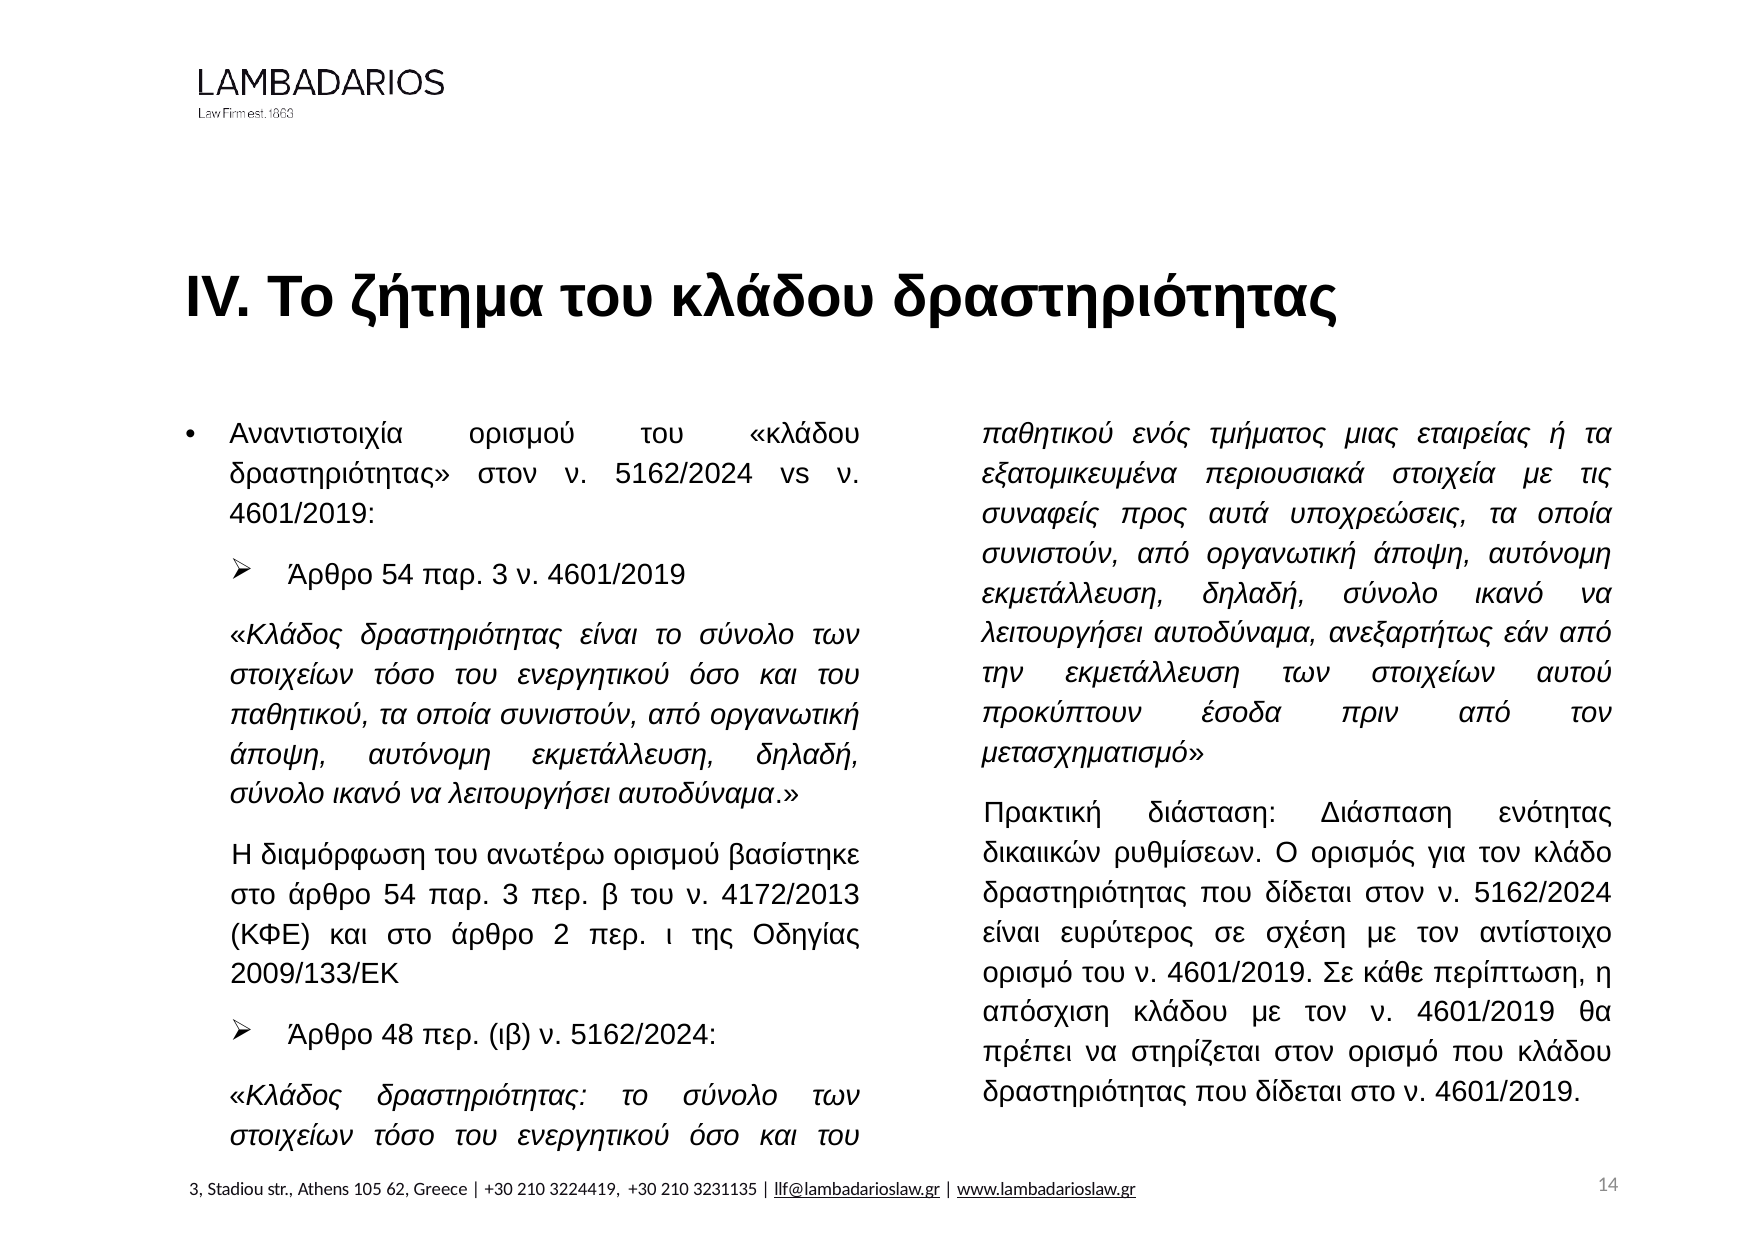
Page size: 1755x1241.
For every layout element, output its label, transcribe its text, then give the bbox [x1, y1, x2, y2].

picture [424, 69, 444, 95]
text_box 3, Stadiou str., Athens 105 62, Greece | +30 210 3224419, +30 210 3231135 | llf@lambadarioslaw.gr | www.lambadarioslaw.gr [187, 1174, 1144, 1199]
text_box • Αναντιστοιχία ορισμού του «κλάδου δραστηριότητας» στον ν. 5162/2024 vs ν. 4601/2019: Άρθρο 54 παρ. 3 ν. 4601/2019 «Κλάδος δραστηριότητας είναι το σύνολο των στοιχείων τόσο του ενεργητικού όσο και του παθητικού, τα οποία συνιστούν, από οργανωτική άποψη, αυτόνομη εκμετάλλευση, δηλαδή, σύνολο ικανό να λειτουργήσει αυτοδύναμα.» Η διαμόρφωση του ανωτέρω ορισμού βασίστηκε στο άρθρο 54 παρ. 3 περ. β του ν. 4172/2013 (ΚΦΕ) και στο άρθρο 2 περ. ι της Οδηγίας 2009/133/ΕΚ Άρθρο 48 περ. (ιβ) ν. 5162/2024: «Κλάδος δραστηριότητας: το σύνολο των στοιχείων τόσο του ενεργητικού όσο και του παθητικού ενός τμήματος μιας εταιρείας ή τα εξατομικευμένα περιουσιακά στοιχεία με τις συναφείς προς αυτά υποχρεώσεις, τα οποία συνιστούν, από οργανωτική άποψη, αυτόνομη εκμετάλλευση, δηλαδή, σύνολο ικανό να λειτουργήσει αυτοδύναμα, ανεξαρτήτως εάν από την εκμετάλλευση των στοιχείων αυτού προκύπτουν έσοδα πριν από τον μετασχηματισμό» Πρακτική διάσταση: Διάσπαση ενότητας δικαιικών ρυθμίσεων. Ο ορισμός για τον κλάδο δραστηριότητας που δίδεται στον ν. 5162/2024 είναι ευρύτερος σε σχέση με τον αντίστοιχο ορισμό του ν. 4601/2019. Σε κάθε περίπτωση, η απόσχιση κλάδου με τον ν. 4601/2019 θα πρέπει να στηρίζεται στον ορισμό που κλάδου δραστηριότητας που δίδεται στο ν. 4601/2019. [185, 407, 1613, 1156]
picture [318, 69, 365, 95]
picture [367, 69, 385, 95]
text_box IV. Το ζήτημα του κλάδου δραστηριότητας [183, 256, 1615, 328]
slide_number 14 [1238, 1149, 1634, 1216]
picture [199, 108, 293, 118]
picture [199, 69, 239, 95]
picture [271, 69, 316, 95]
picture [397, 69, 422, 95]
picture [242, 69, 266, 95]
